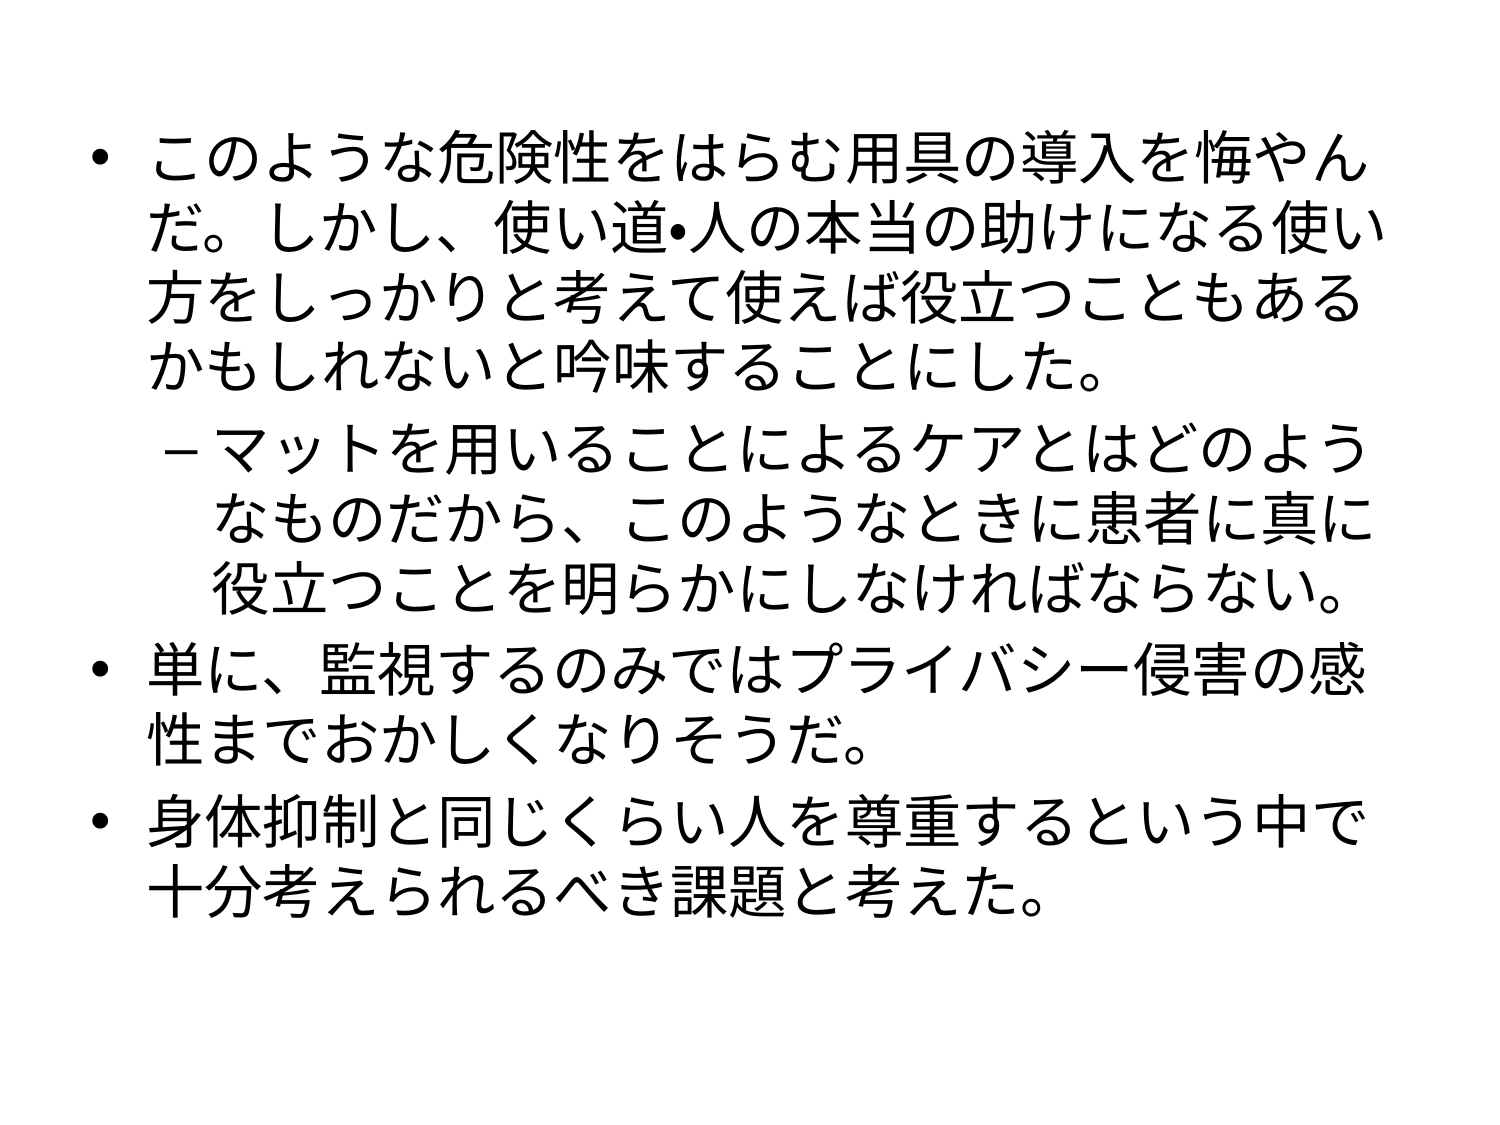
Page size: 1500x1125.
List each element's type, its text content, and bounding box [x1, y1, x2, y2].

list このような危険性をはらむ用具の導入を悔やんだ。しかし、使い道・人の本当の助けになる使い方をしっかりと考えて使えば役立つこともあるかもしれないと吟味することにした。 マットを用いることによるケアとはどのようなものだから、このようなときに患者に真に役立つことを明らかにしなければならない。 単に、監視するのみではプライバシー侵害の感性までおかしくなりそうだ。 身体抑制と同じくらい人を尊重するという中で十分考えられるべき課題と考えた。 [75, 113, 1425, 1125]
